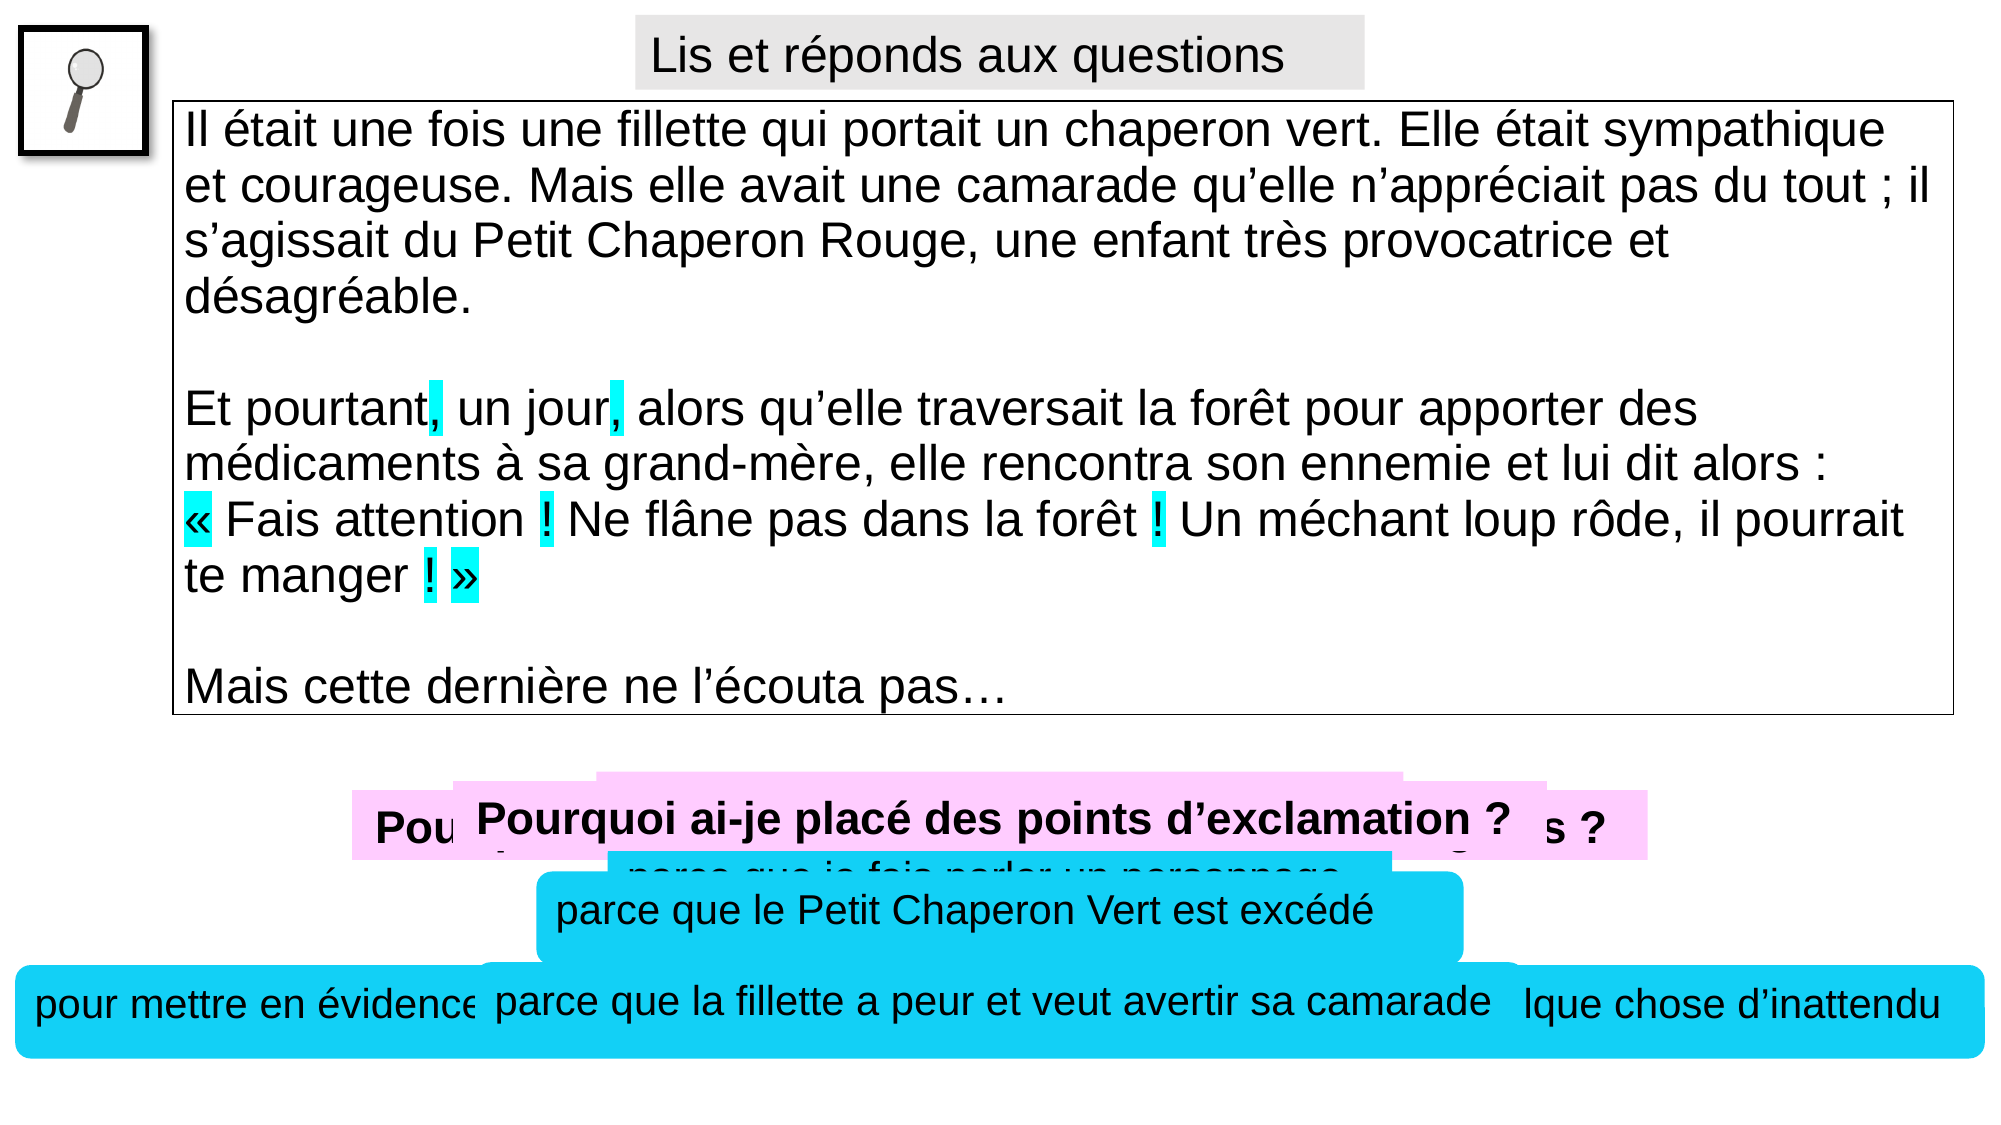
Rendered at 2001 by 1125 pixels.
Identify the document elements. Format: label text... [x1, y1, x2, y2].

text_box Pourquoi ai-je placé des points d’exclamation ? [453, 781, 1547, 851]
text_box parce que la fillette a peur et veut avertir sa camarade [475, 962, 1525, 1056]
text_box parce que je fais parler un personnage [607, 851, 1393, 871]
text_box Lis et réponds aux questions [635, 14, 1365, 90]
text_box pour mettre en évidence le mot « un jour », pour montrer qu’il va se produire quelque chose d’inattendu [15, 965, 1985, 1059]
table_header Il était une fois une fillette qui portait un chaperon vert. Elle était sympathique et courageuse. Mais elle avait une camarade qu’elle n’appréciait pas du tout ; il s’agissait du Petit Chaperon Rouge, une enfant très provocatrice et désagréable. Et pourtant, un jour, alors qu’elle traversait la forêt pour apporter des médicaments à sa grand-mère, elle rencontra son ennemie et lui dit alors : « Fais attention ! Ne flâne pas dans la forêt ! Un méchant loup rôde, il pourrait te manger ! » Mais cette dernière ne l’écouta pas… [174, 102, 1953, 714]
text_box Pourquoi ai-je encadré le mot « jour » de deux virgules ? [352, 790, 607, 860]
picture [24, 31, 143, 150]
text_box Pourquoi ai-je encadré le mot « jour » de deux virgules ? [1393, 790, 1648, 860]
text_box parce que le Petit Chaperon Vert est excédé [536, 871, 1464, 962]
text_box Pourquoi ai-je mis des guillemets? [596, 771, 1404, 781]
